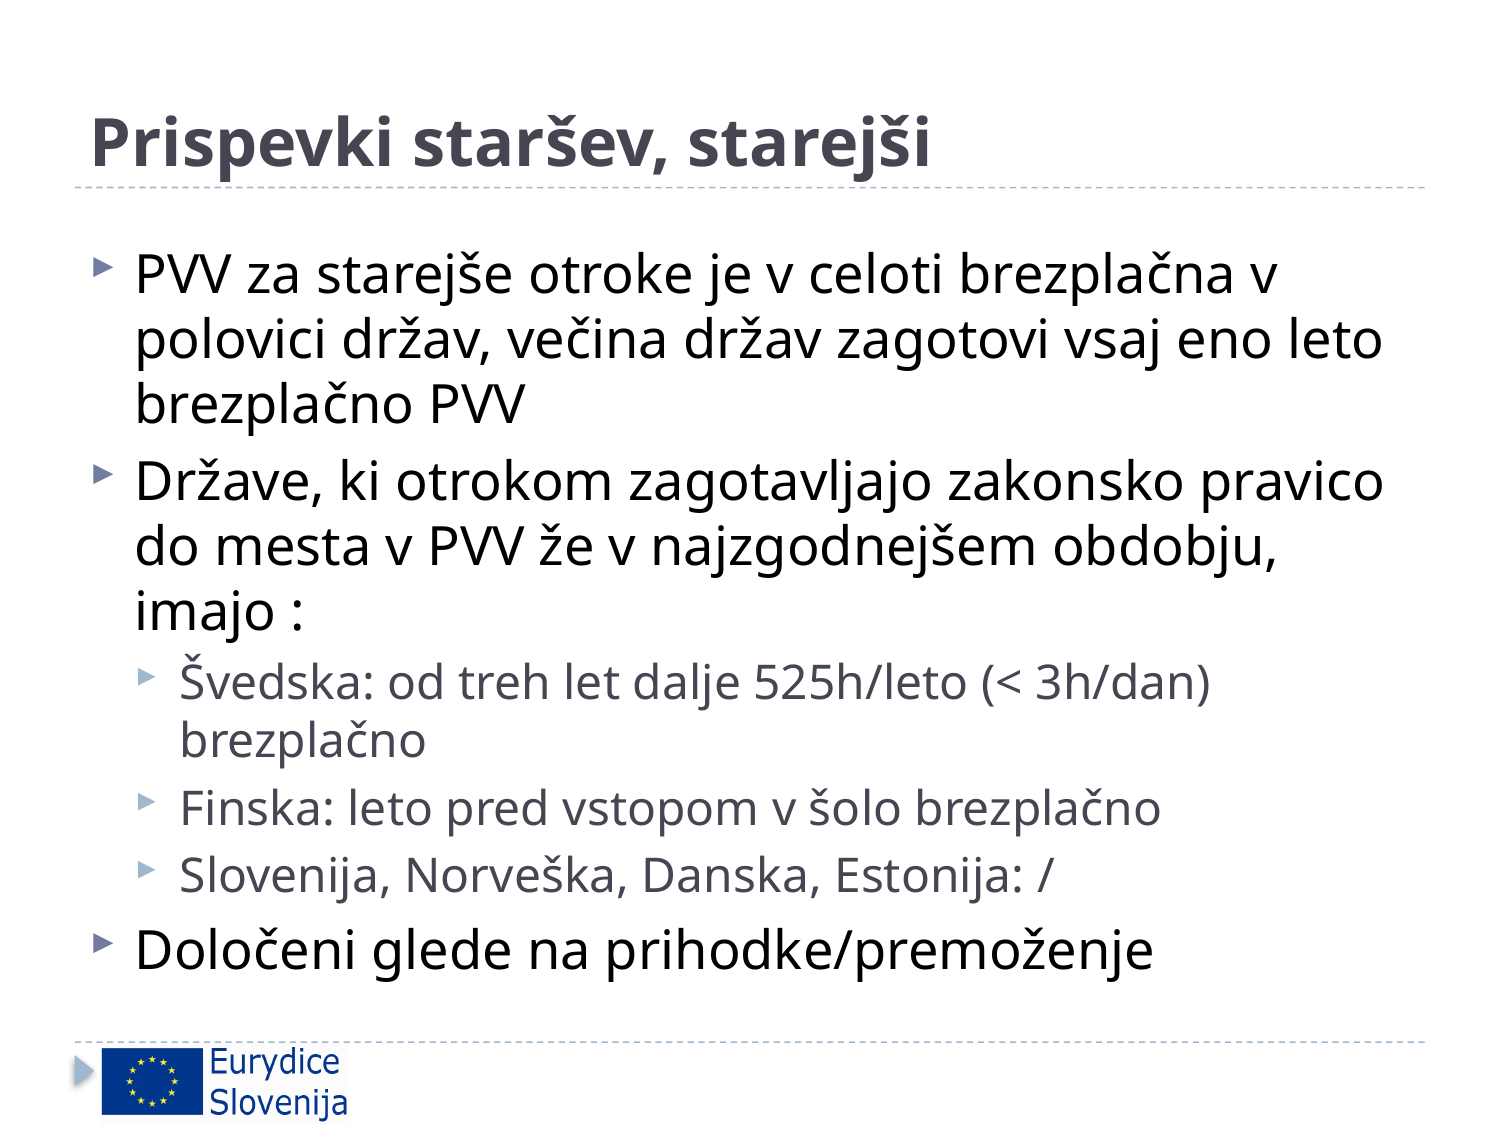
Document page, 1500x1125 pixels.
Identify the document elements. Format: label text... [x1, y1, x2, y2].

picture [100, 1043, 349, 1125]
list PVV za starejše otroke je v celoti brezplačna v polovici držav, večina držav zagotovi vsaj eno leto brezplačno PVV Države, ki otrokom zagotavljajo zakonsko pravico do mesta v PVV že v najzgodnejšem obdobju, imajo : Švedska: od treh let dalje 525h/leto (< 3h/dan) brezplačno Finska: leto pred vstopom v šolo brezplačno Slovenija, Norveška, Danska, Estonija: / Določeni glede na prihodke/premoženje [75, 231, 1425, 1010]
title Prispevki staršev, starejši [75, 24, 1425, 188]
